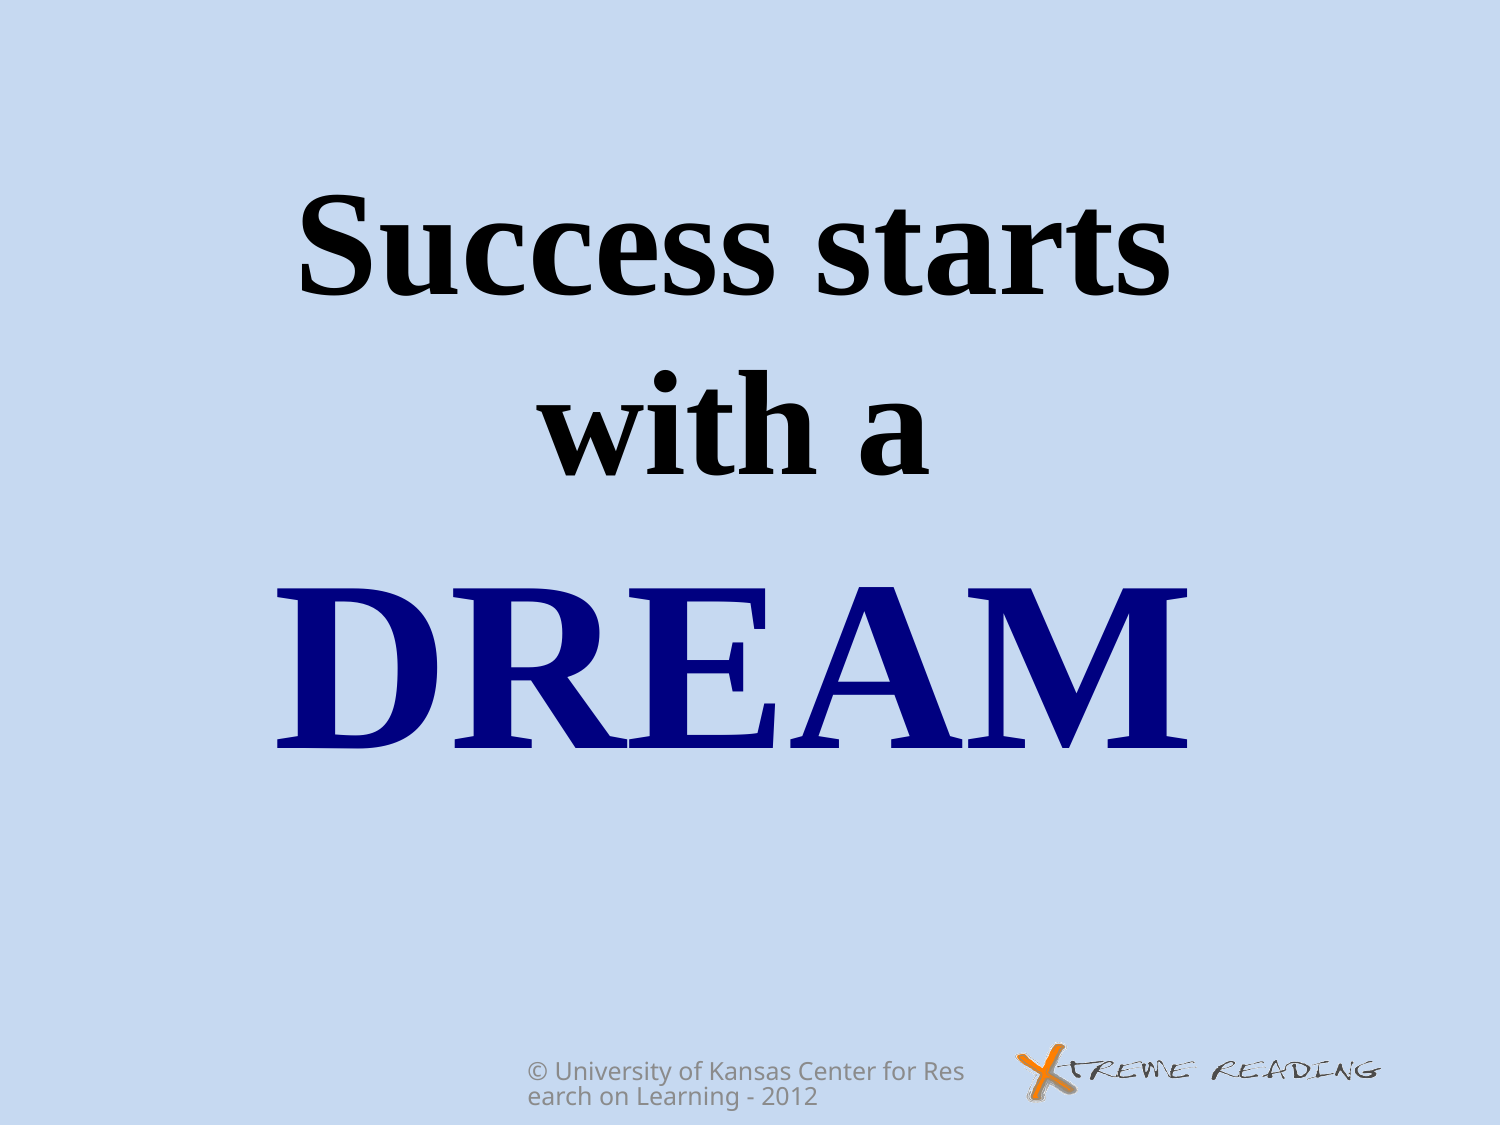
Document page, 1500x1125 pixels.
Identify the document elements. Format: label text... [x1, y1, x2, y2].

text_box Success starts with a DREAM [258, 137, 1210, 805]
footer © University of Kansas Center for Research on Learning - 2012 [512, 1042, 988, 1103]
picture [1015, 1042, 1381, 1103]
